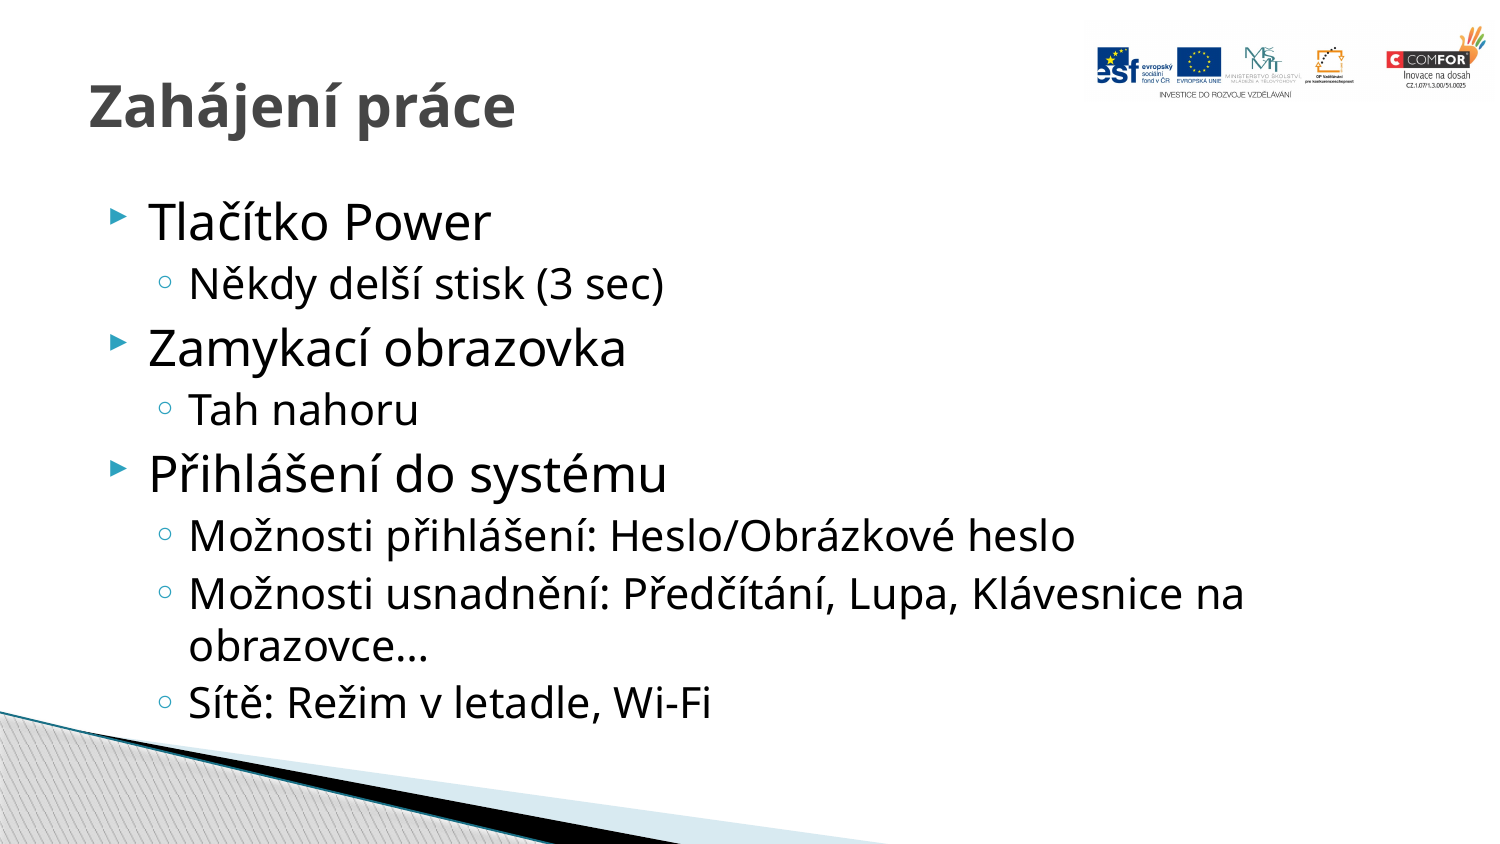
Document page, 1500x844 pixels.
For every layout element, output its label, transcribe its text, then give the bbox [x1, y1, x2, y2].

picture [1084, 20, 1495, 102]
list Tlačítko Power Někdy delší stisk (3 sec) Zamykací obrazovka Tah nahoru Přihlášení do systému Možnosti přihlášení: Heslo/Obrázkové heslo Možnosti usnadnění: Předčítání, Lupa, Klávesnice na obrazovce… Sítě: Režim v letadle, Wi-Fi [75, 182, 1425, 740]
title Zahájení práce [75, 33, 1010, 175]
